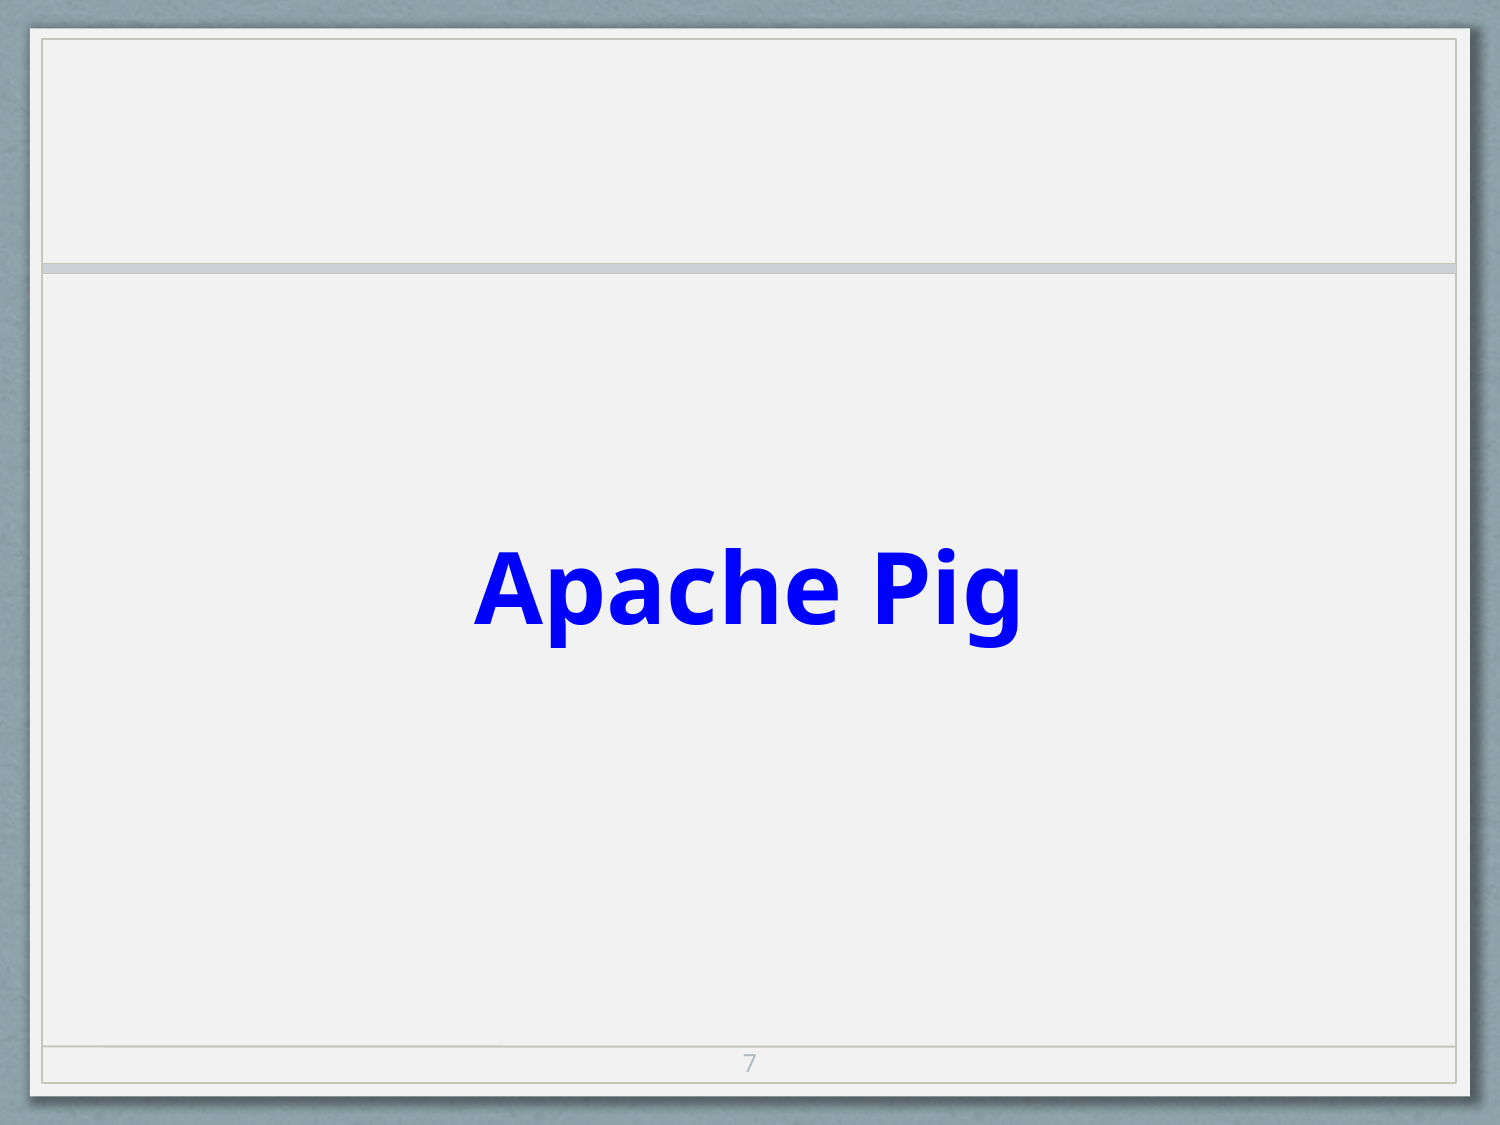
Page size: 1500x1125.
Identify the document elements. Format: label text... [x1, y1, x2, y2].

title Apache Pig [147, 474, 1353, 695]
slide_number 7 [687, 1042, 813, 1088]
